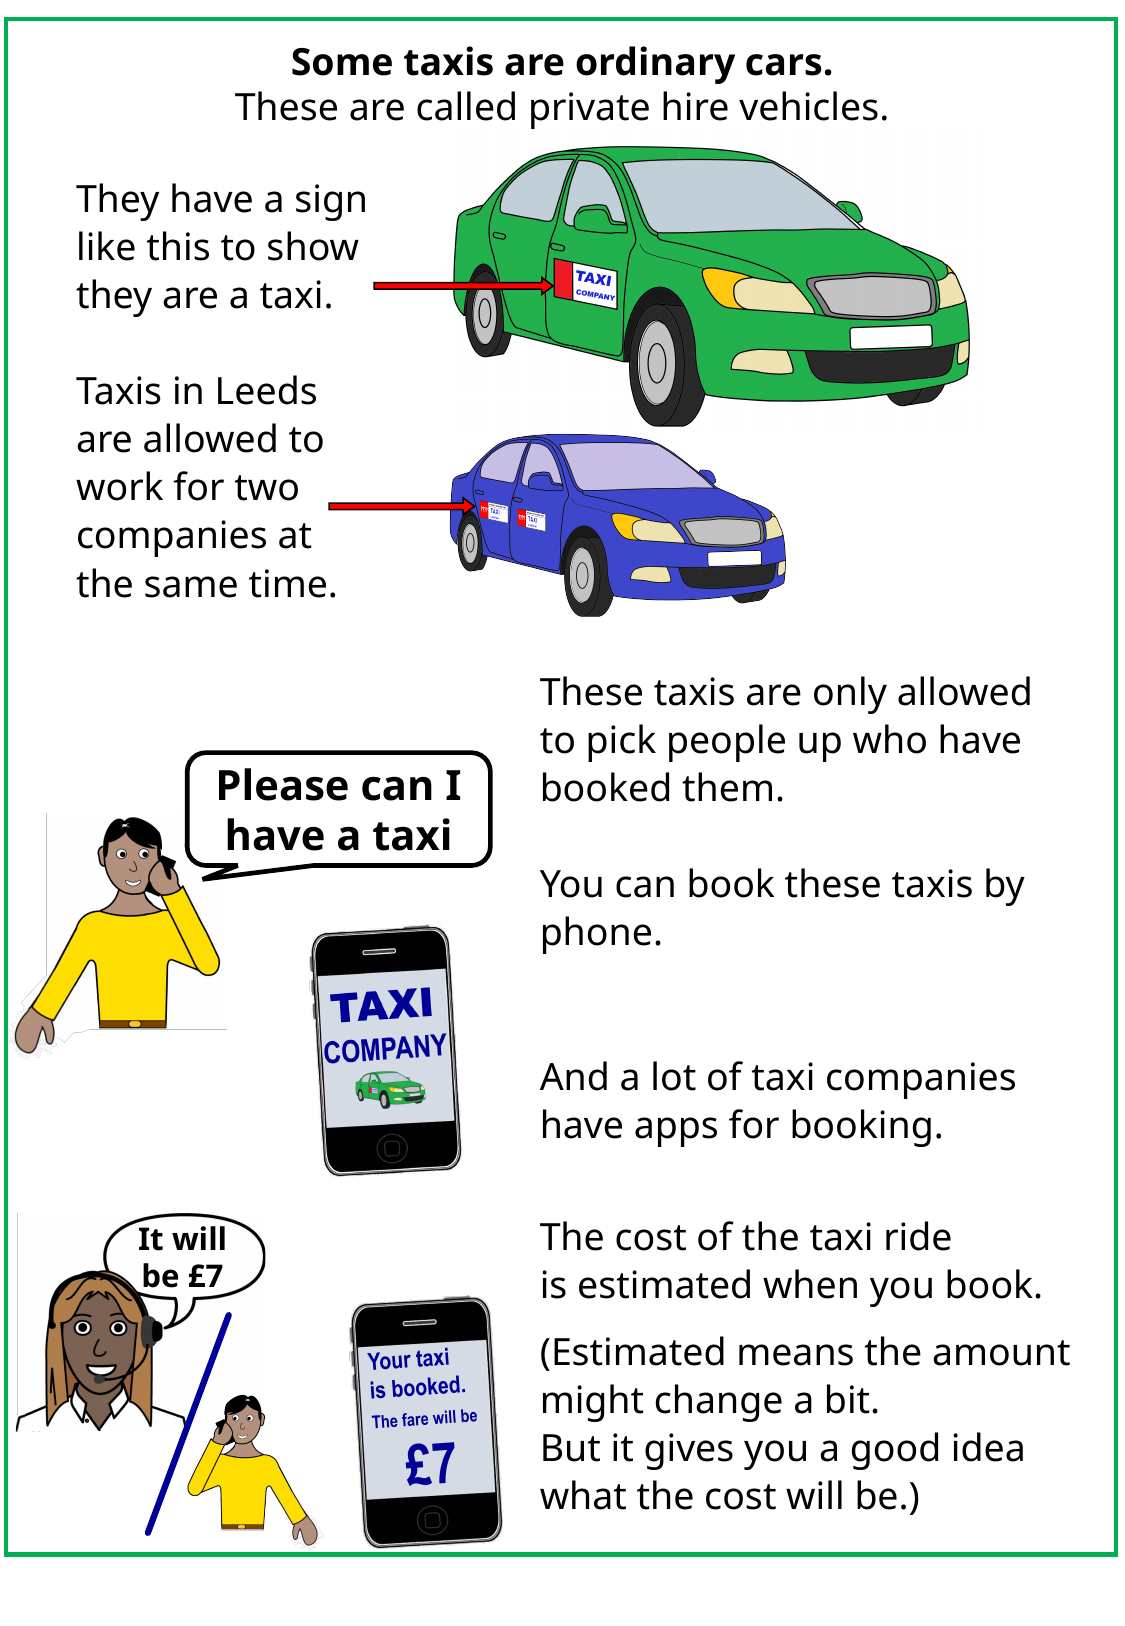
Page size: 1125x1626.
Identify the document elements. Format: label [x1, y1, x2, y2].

text_box [0, 30, 5, 136]
picture [303, 918, 470, 1184]
text_box [1117, 30, 1125, 136]
picture [443, 125, 990, 621]
picture [15, 1213, 330, 1560]
picture [0, 813, 227, 1076]
text_box [147, 1315, 229, 1533]
text_box [5, 18, 1117, 1555]
picture [346, 1289, 511, 1556]
